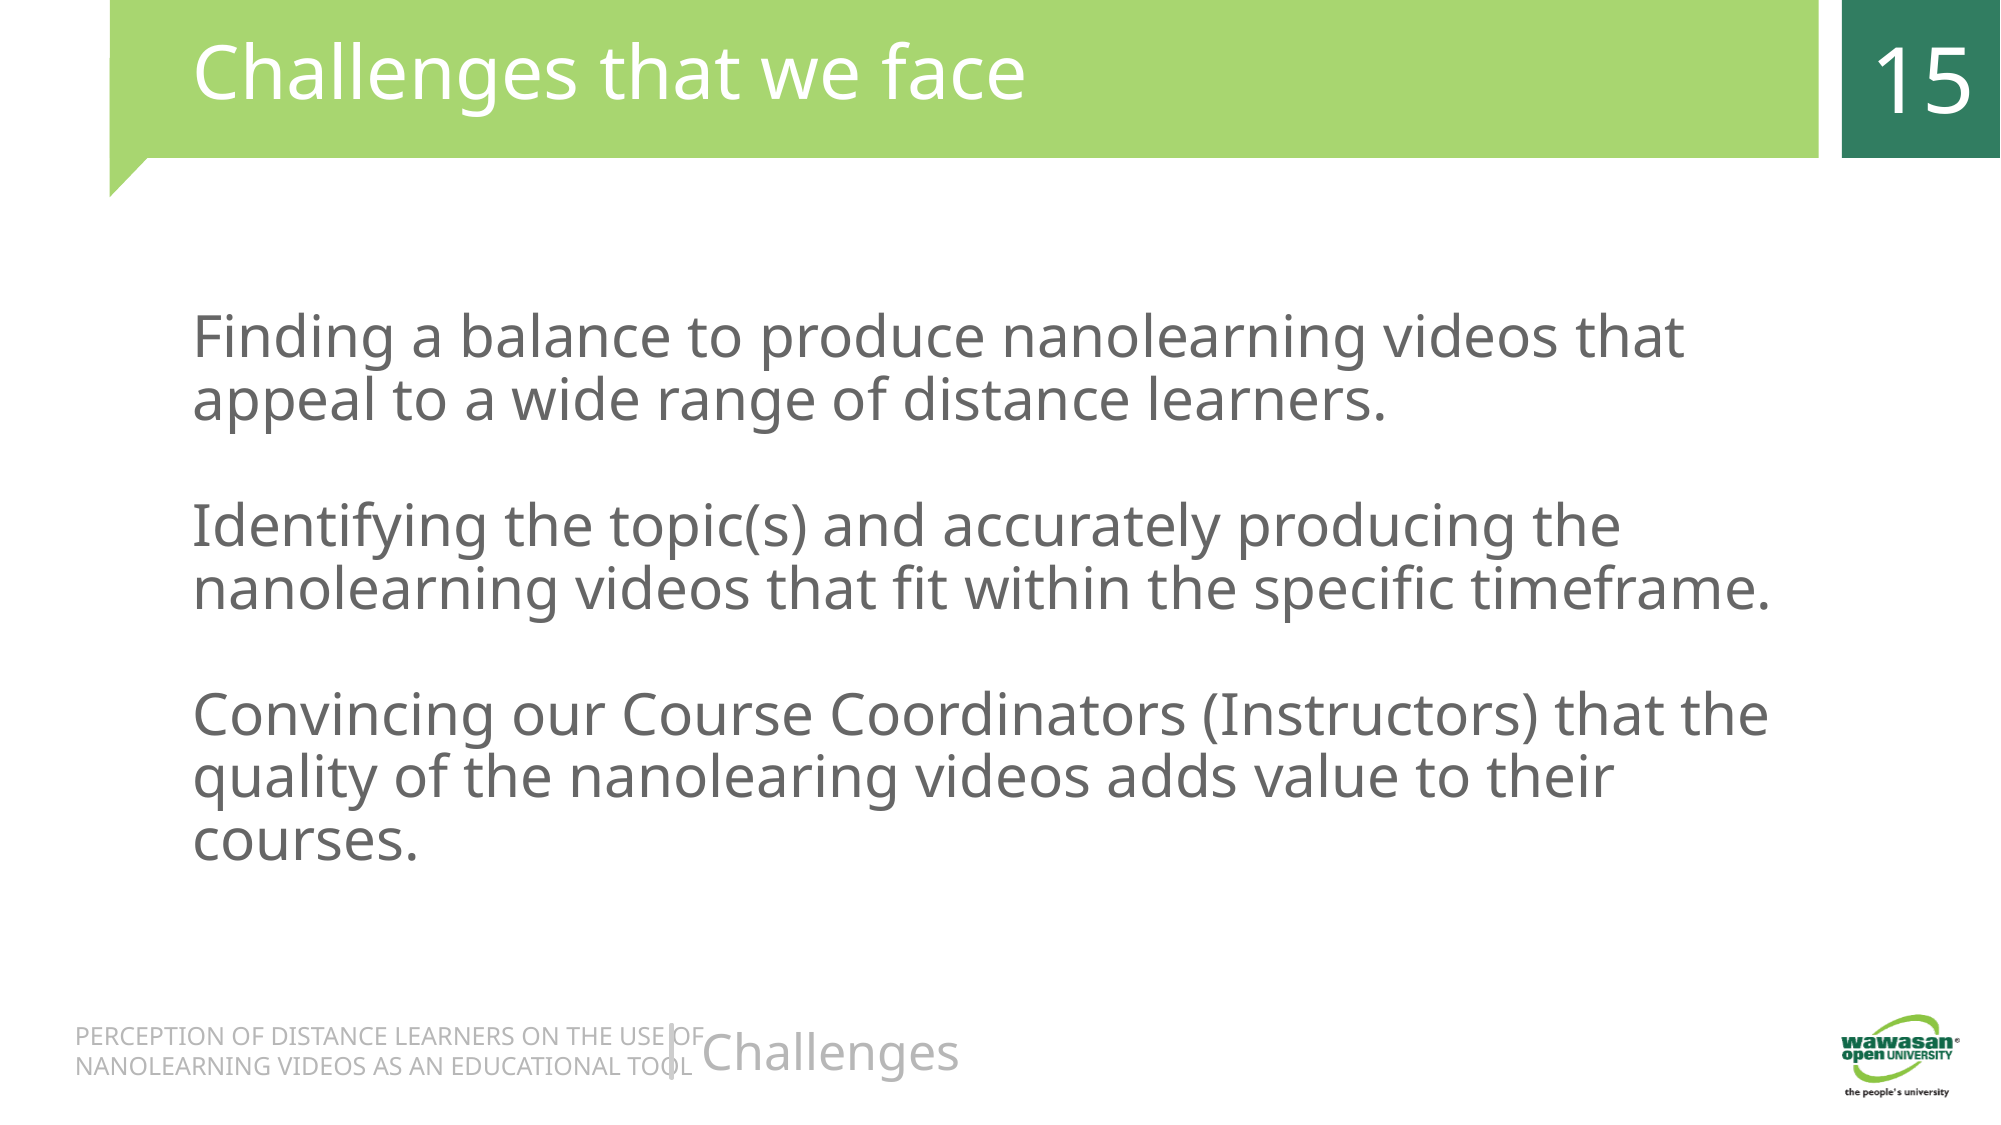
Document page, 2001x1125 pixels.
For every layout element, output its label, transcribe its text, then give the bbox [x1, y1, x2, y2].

picture [1818, 974, 1983, 1125]
text_box Challenges [686, 1005, 1229, 1095]
title Challenges that we face [177, 9, 1903, 141]
list Finding a balance to produce nanolearning videos that appeal to a wide range of distance learners. Identifying the topic(s) and accurately producing the nanolearning videos that fit within the specific timeframe. Convincing our Course Coordinators (Instructors) that the quality of the nanolearing videos adds value to their courses. [177, 299, 1863, 927]
text_box 15 [1855, 14, 1992, 142]
